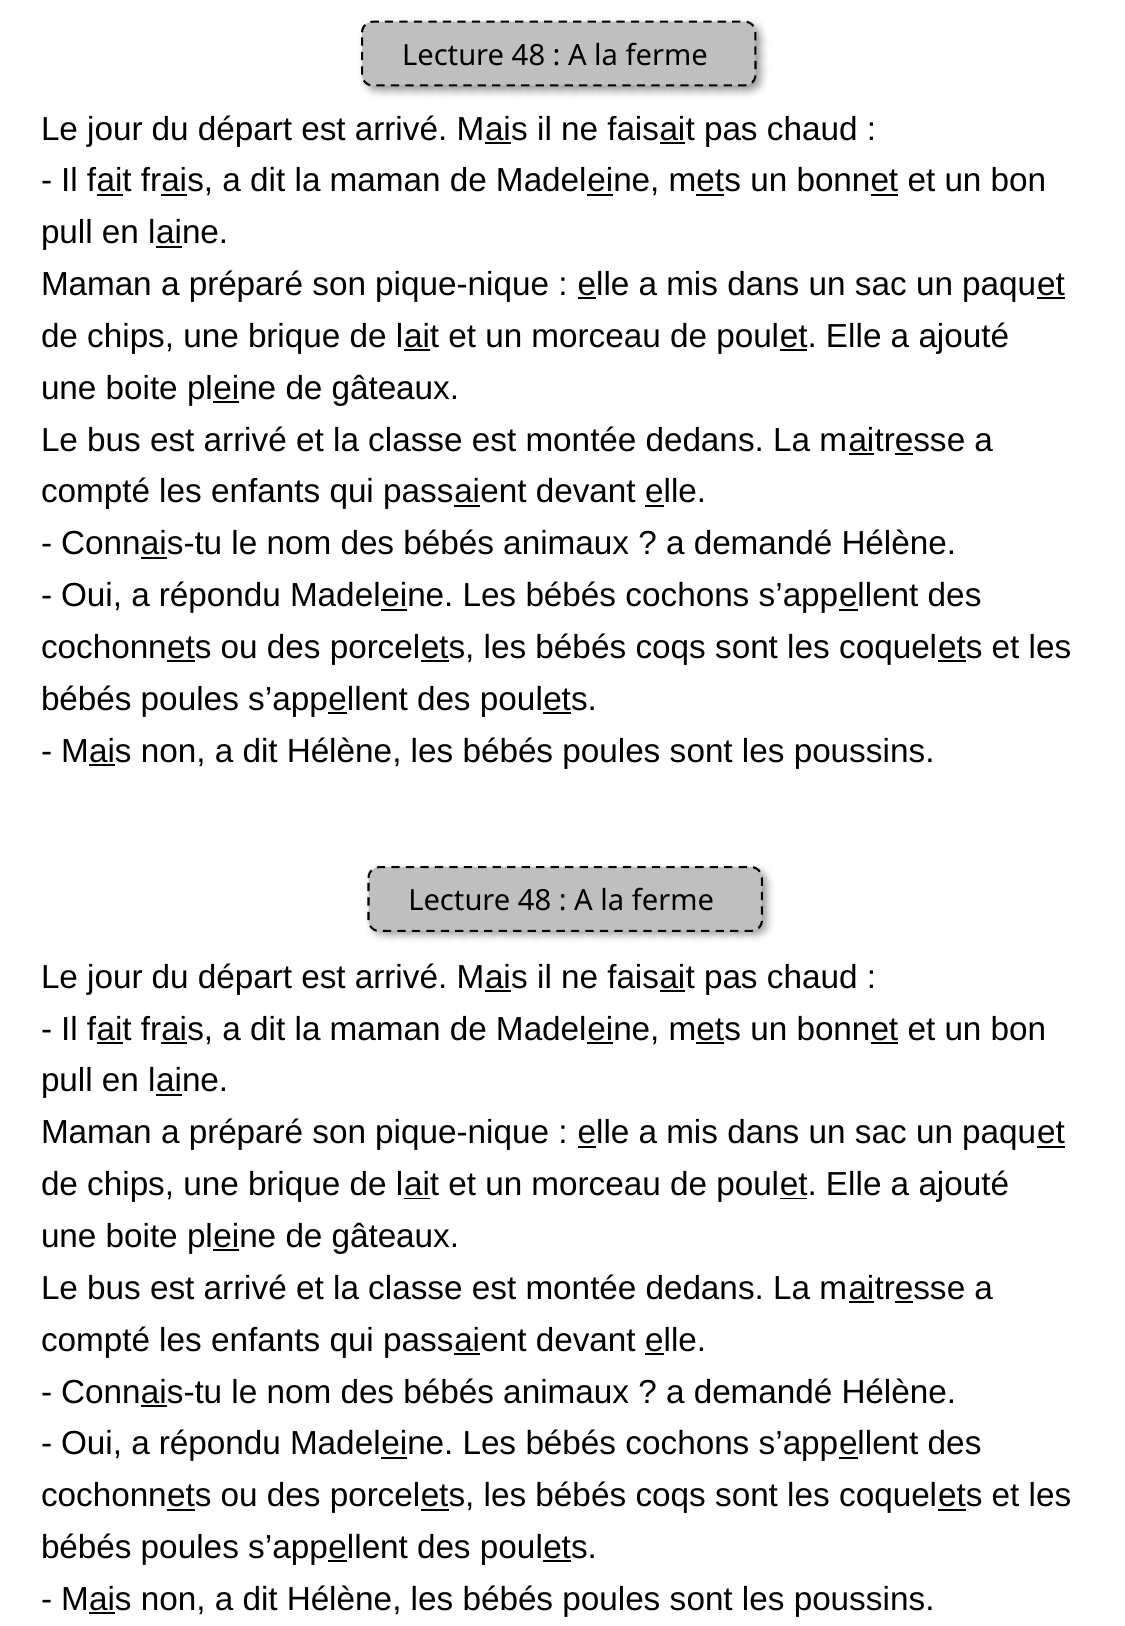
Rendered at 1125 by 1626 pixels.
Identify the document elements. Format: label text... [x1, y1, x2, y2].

text_box Lecture 48 : A la ferme [361, 20, 757, 87]
text_box Le jour du départ est arrivé. Mais il ne faisait pas chaud : - Il fait frais, a dit la maman de Madeleine, mets un bonnet et un bon pull en laine. Maman a préparé son pique-nique : elle a mis dans un sac un paquet de chips, une brique de lait et un morceau de poulet. Elle a ajouté une boite pleine de gâteaux. Le bus est arrivé et la classe est montée dedans. La maitresse a compté les enfants qui passaient devant elle. - Connais-tu le nom des bébés animaux ? a demandé Hélène. - Oui, a répondu Madeleine. Les bébés cochons s’appellent des cochonnets ou des porcelets, les bébés coqs sont les coquelets et les bébés poules s’appellent des poulets. - Mais non, a dit Hélène, les bébés poules sont les poussins. [26, 935, 1089, 1625]
text_box Le jour du départ est arrivé. Mais il ne faisait pas chaud : - Il fait frais, a dit la maman de Madeleine, mets un bonnet et un bon pull en laine. Maman a préparé son pique-nique : elle a mis dans un sac un paquet de chips, une brique de lait et un morceau de poulet. Elle a ajouté une boite pleine de gâteaux. Le bus est arrivé et la classe est montée dedans. La maitresse a compté les enfants qui passaient devant elle. - Connais-tu le nom des bébés animaux ? a demandé Hélène. - Oui, a répondu Madeleine. Les bébés cochons s’appellent des cochonnets ou des porcelets, les bébés coqs sont les coquelets et les bébés poules s’appellent des poulets. - Mais non, a dit Hélène, les bébés poules sont les poussins. [26, 87, 1089, 777]
text_box Lecture 48 : A la ferme [367, 866, 763, 932]
